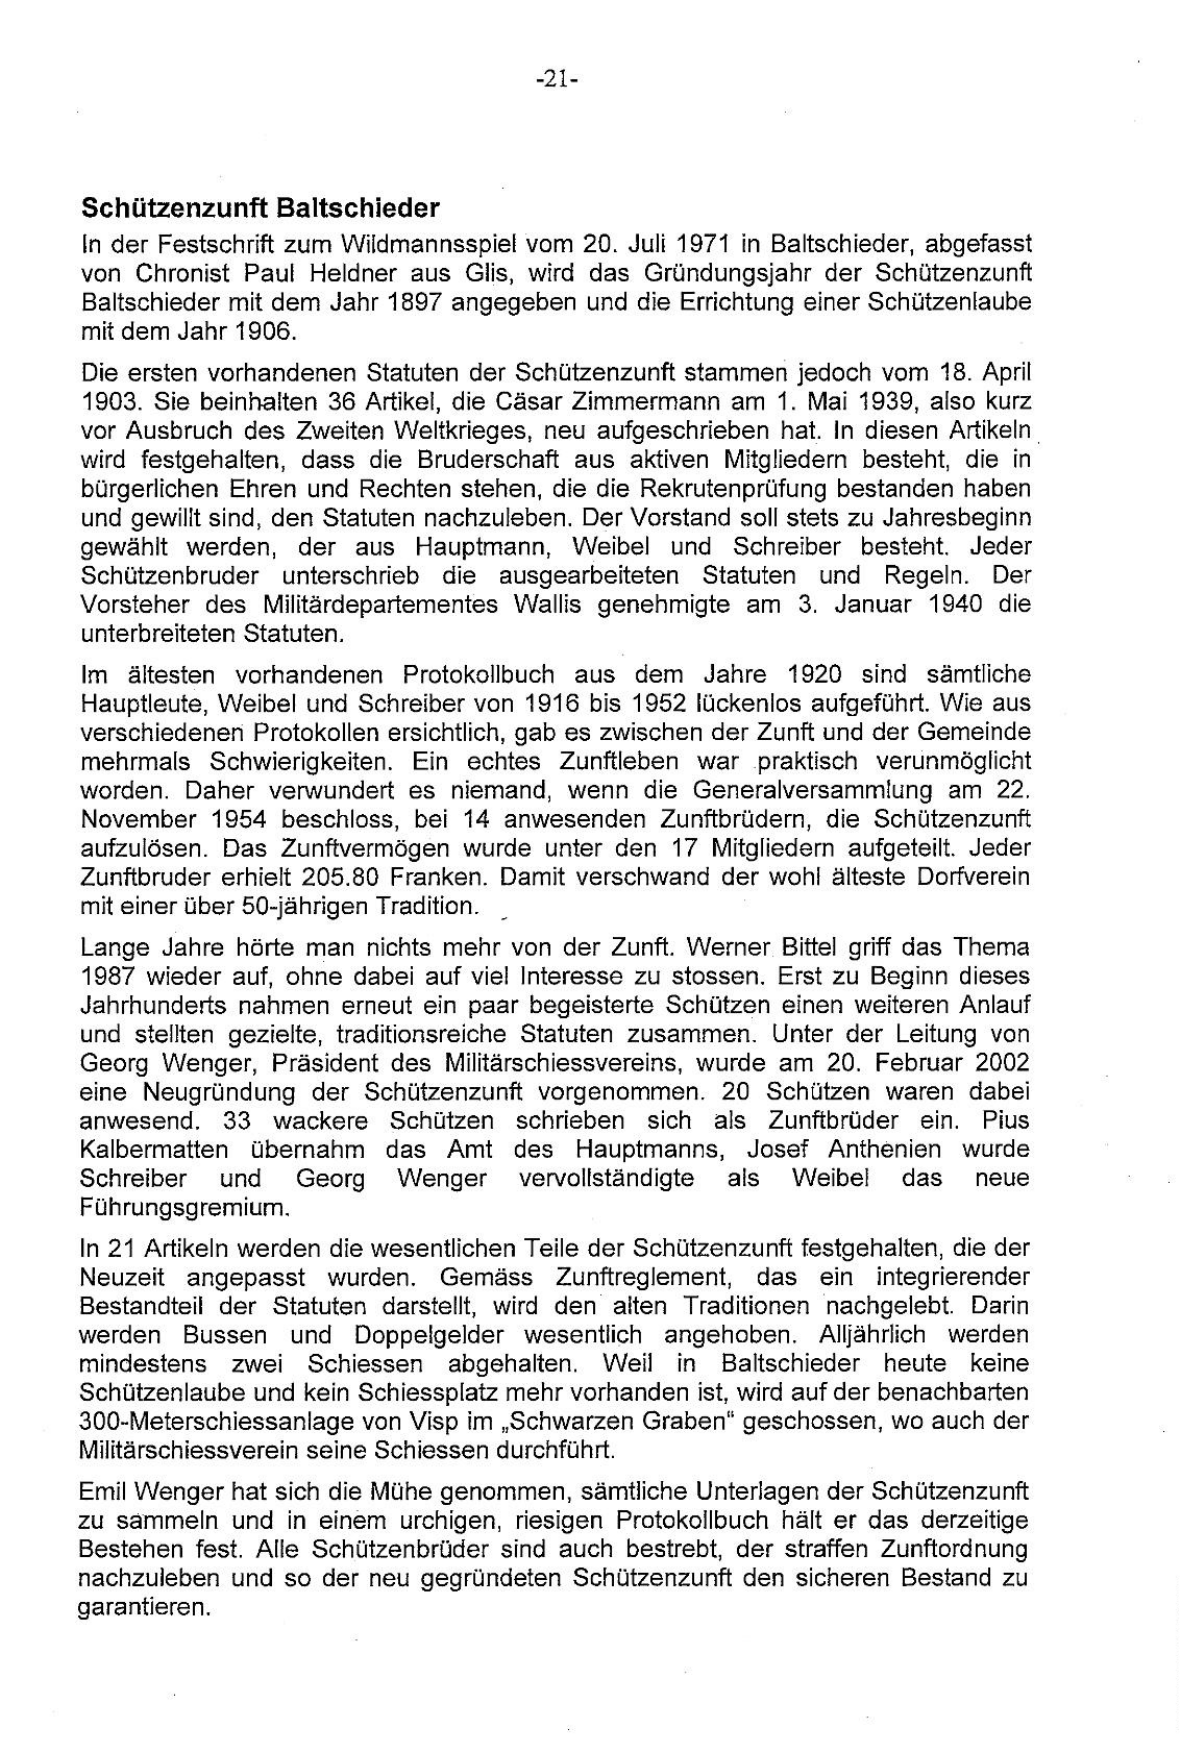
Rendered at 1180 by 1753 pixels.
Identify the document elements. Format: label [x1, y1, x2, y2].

text_box [0, 0, 1180, 1753]
